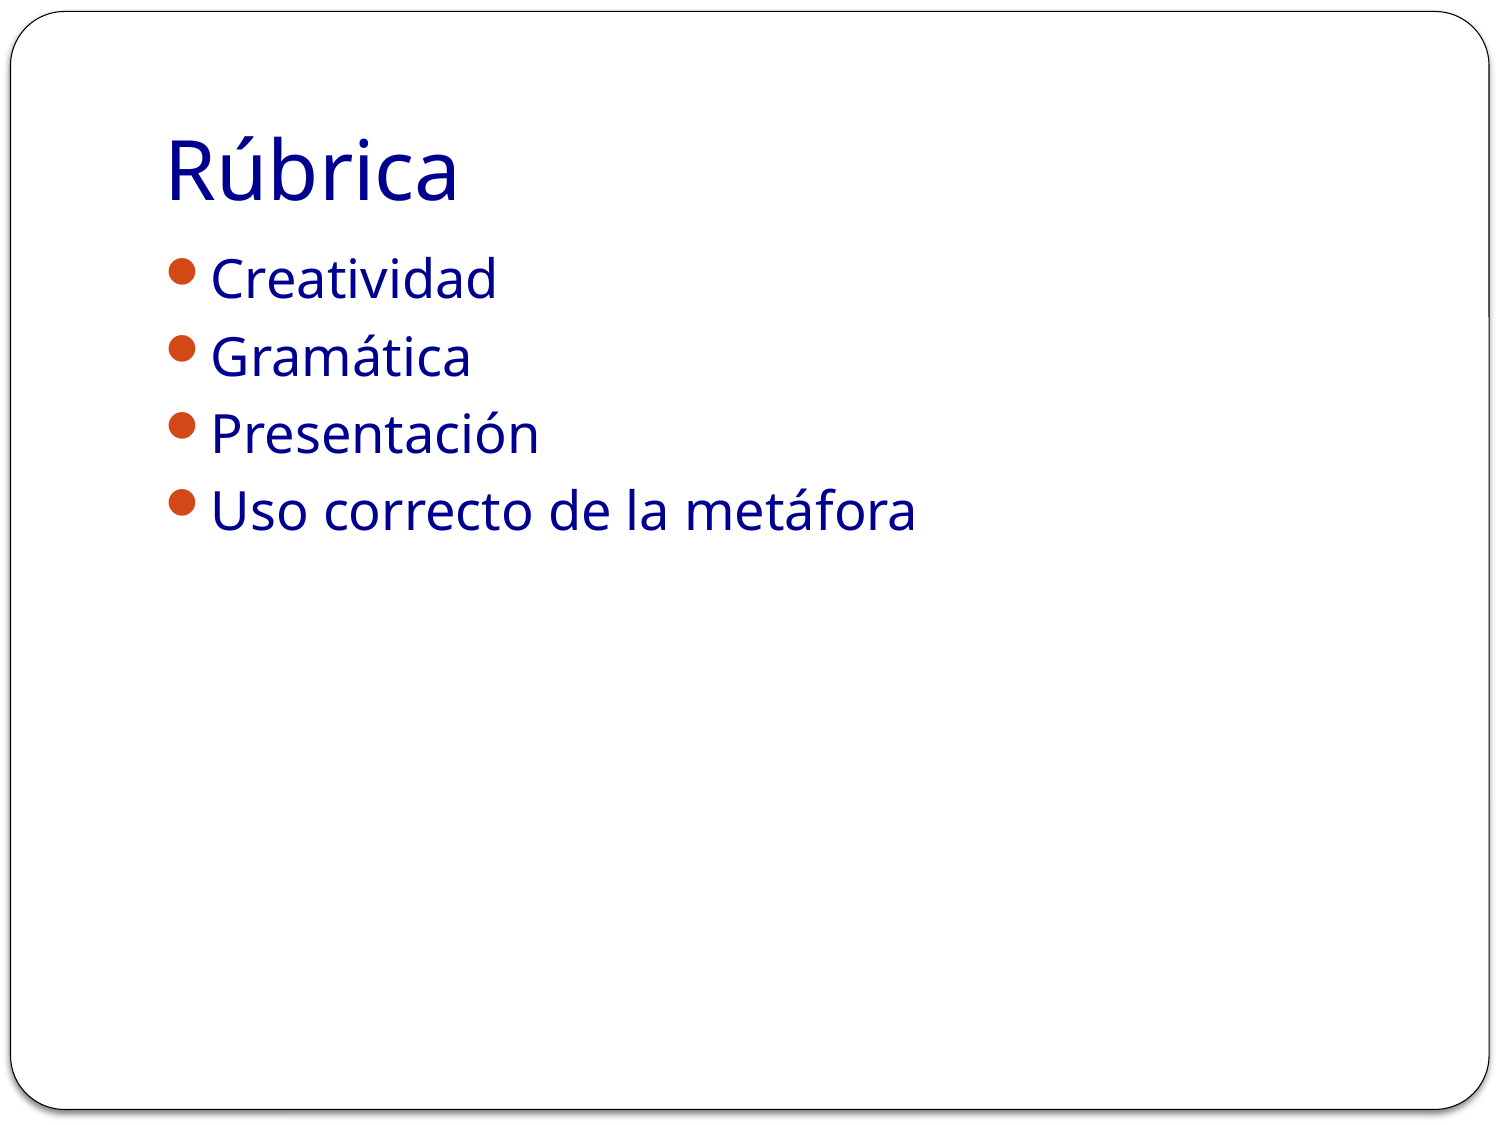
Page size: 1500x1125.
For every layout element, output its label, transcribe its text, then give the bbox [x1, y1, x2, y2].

list Creatividad Gramática Presentación Uso correcto de la metáfora [150, 237, 1425, 988]
title Rúbrica [150, 45, 1425, 233]
